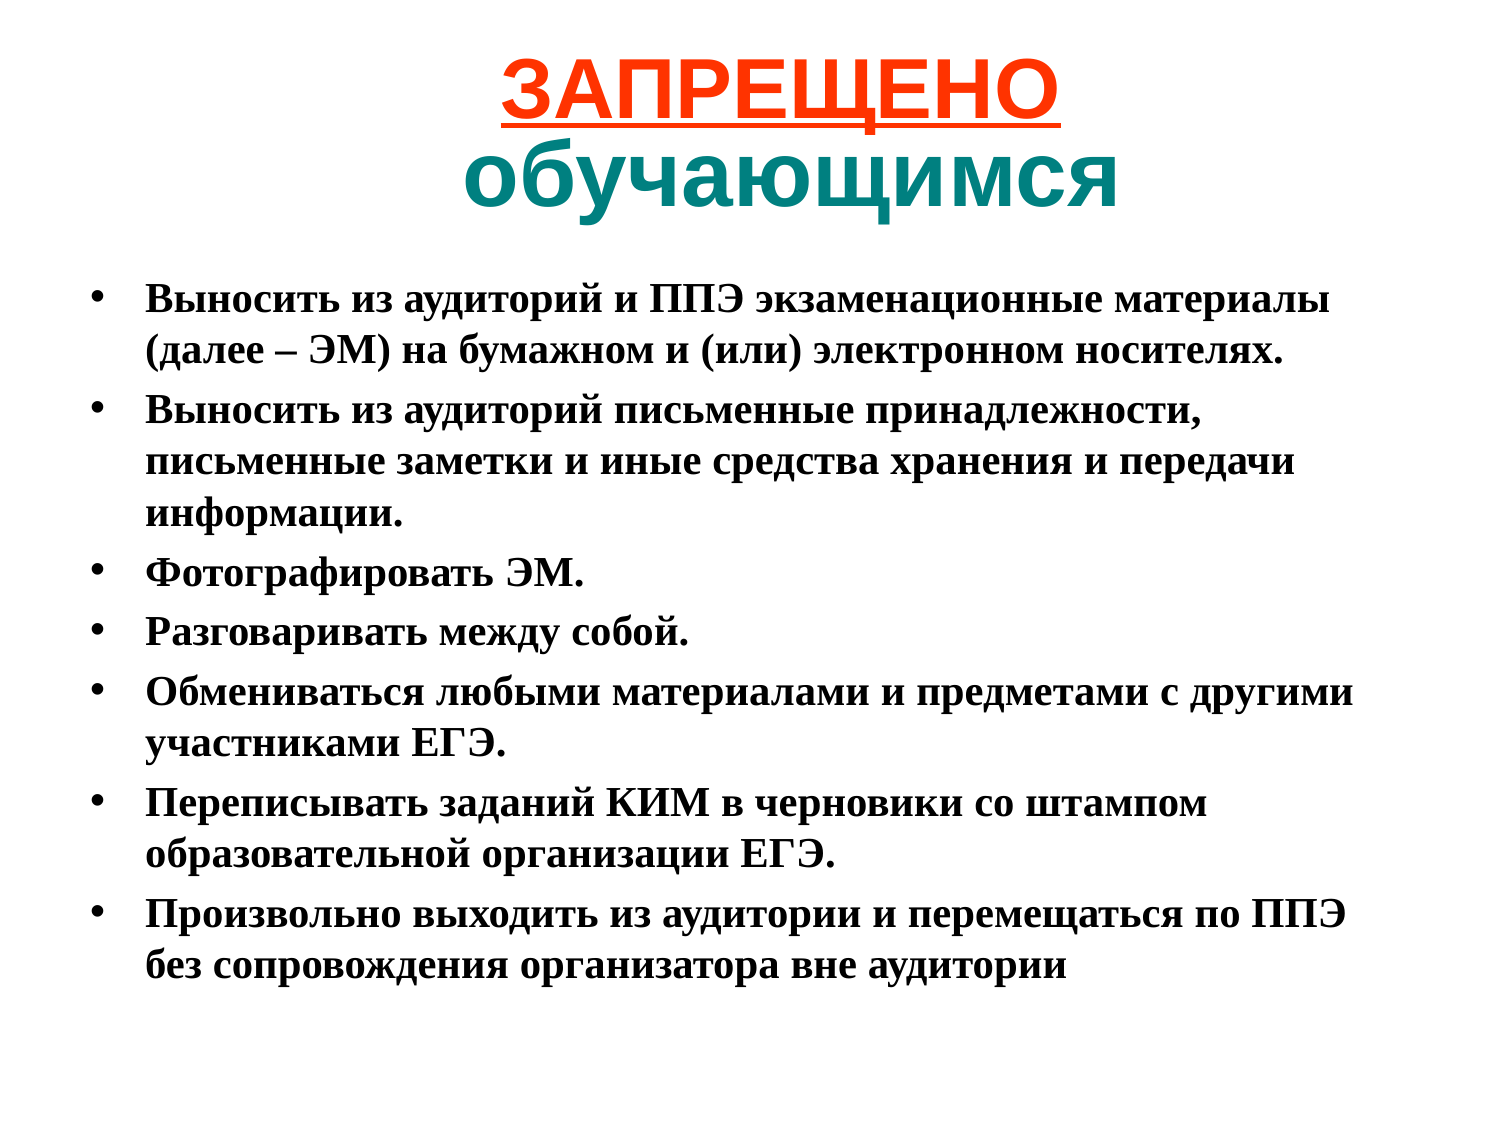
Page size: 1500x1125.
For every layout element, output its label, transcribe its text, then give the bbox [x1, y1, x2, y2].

list Выносить из аудиторий и ППЭ экзаменационные материалы (далее – ЭМ) на бумажном и (или) электронном носителях. Выносить из аудиторий письменные принадлежности, письменные заметки и иные средства хранения и передачи информации. Фотографировать ЭМ. Разговаривать между собой. Обмениваться любыми материалами и предметами с другими участниками ЕГЭ. Переписывать заданий КИМ в черновики со штампом образовательной организации ЕГЭ. Произвольно выходить из аудитории и перемещаться по ППЭ без сопровождения организатора вне аудитории [75, 262, 1425, 1005]
title ЗАПРЕЩЕНО обучающимся [75, 45, 1425, 233]
